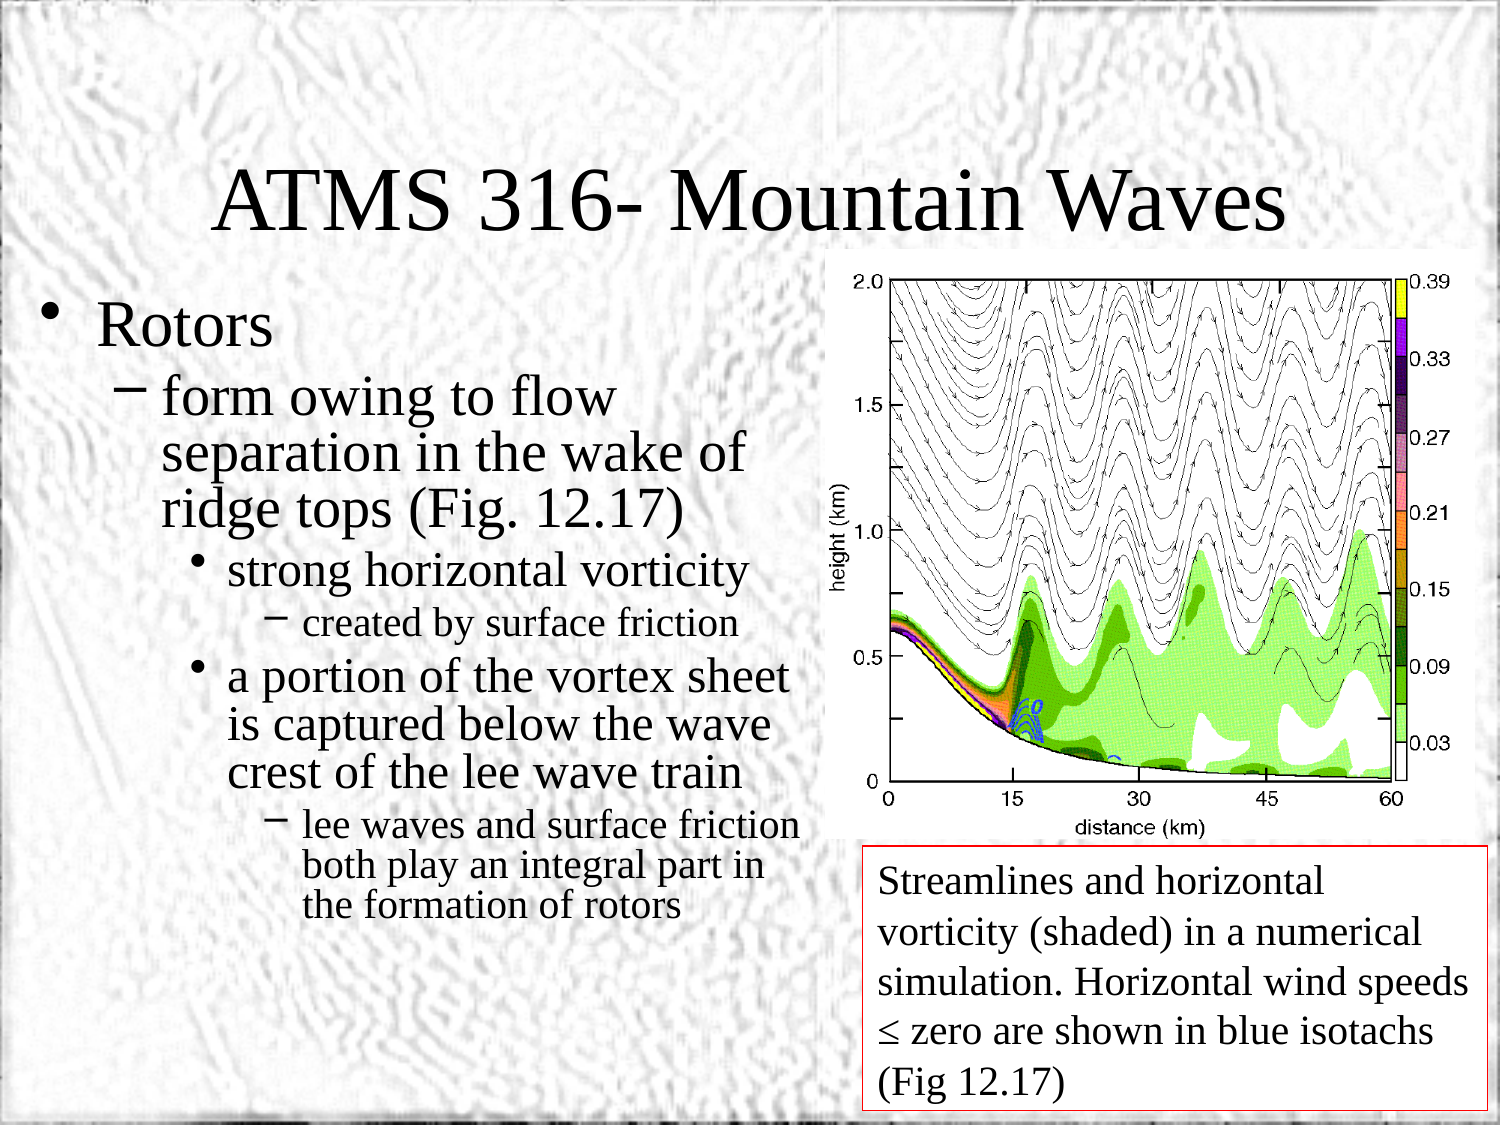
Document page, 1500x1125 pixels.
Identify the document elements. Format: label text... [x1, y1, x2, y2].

text_box Rotors form owing to flow separation in the wake of ridge tops (Fig. 12.17) strong horizontal vorticity created by surface friction a portion of the vortex sheet is captured below the wave crest of the lee wave train lee waves and surface friction both play an integral part in the formation of rotors [24, 287, 838, 1100]
text_box Streamlines and horizontal vorticity (shaded) in a numerical simulation. Horizontal wind speeds ≤ zero are shown in blue isotachs (Fig 12.17) [862, 845, 1488, 1111]
picture [0, 0, 1500, 1125]
title ATMS 316- Mountain Waves [112, 99, 1388, 287]
